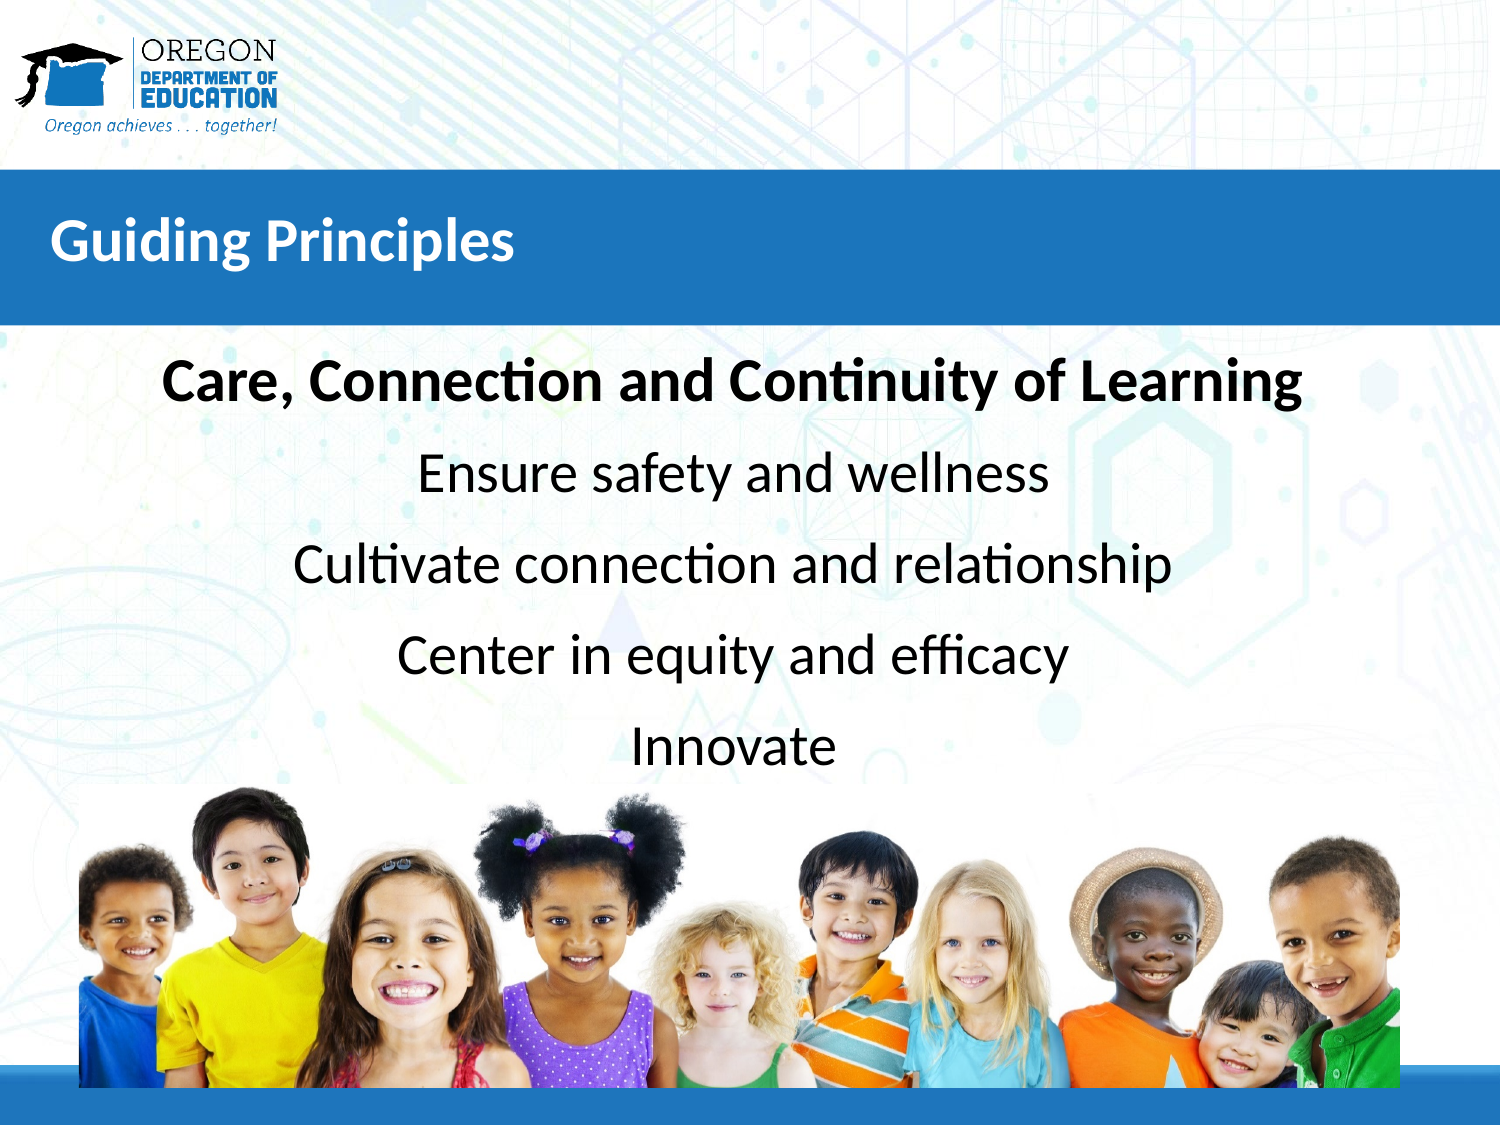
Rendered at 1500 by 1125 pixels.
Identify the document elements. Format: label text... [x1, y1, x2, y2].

picture [0, 326, 1500, 1125]
text_box Care, Connection and Continuity of Learning Ensure safety and wellness Cultivate connection and relationship Center in equity and efficacy Innovate [45, 323, 1423, 846]
picture [0, 0, 1500, 170]
text_box Guiding Principles [35, 192, 1282, 295]
